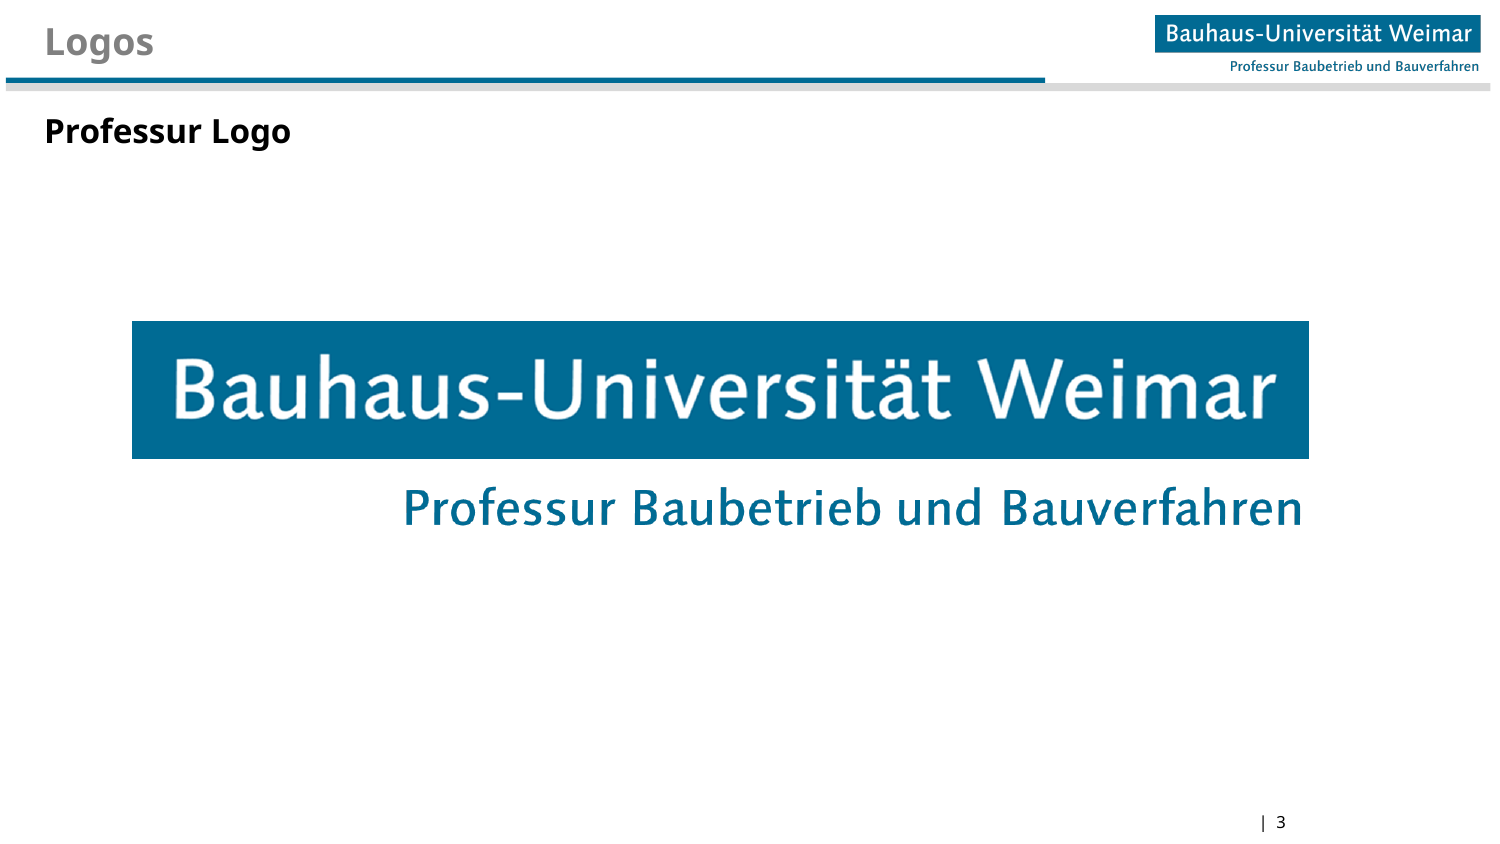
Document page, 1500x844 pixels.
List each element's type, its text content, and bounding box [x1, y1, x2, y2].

picture [320, 354, 355, 418]
picture [922, 360, 951, 419]
picture [535, 359, 582, 419]
picture [413, 375, 448, 419]
picture [978, 359, 1063, 418]
picture [665, 375, 704, 418]
picture [880, 374, 919, 419]
title Professur Logo [29, 102, 1471, 171]
picture [1253, 374, 1276, 418]
picture [901, 359, 909, 368]
picture [827, 375, 836, 418]
picture [365, 374, 406, 419]
picture [597, 374, 632, 418]
picture [710, 374, 747, 419]
picture [459, 374, 488, 419]
picture [1113, 375, 1123, 418]
list Logos [29, 10, 1471, 70]
picture [646, 375, 656, 418]
picture [270, 375, 306, 419]
picture [827, 359, 836, 368]
picture [758, 374, 781, 418]
picture [647, 359, 656, 368]
picture [1113, 359, 1123, 368]
picture [132, 321, 1346, 569]
picture [1137, 374, 1196, 418]
picture [498, 393, 522, 400]
picture [1066, 374, 1102, 419]
picture [1206, 374, 1246, 419]
picture [846, 360, 875, 419]
picture [786, 374, 815, 419]
picture [224, 374, 263, 419]
picture [886, 359, 894, 368]
picture [1155, 15, 1491, 83]
picture [176, 359, 214, 419]
